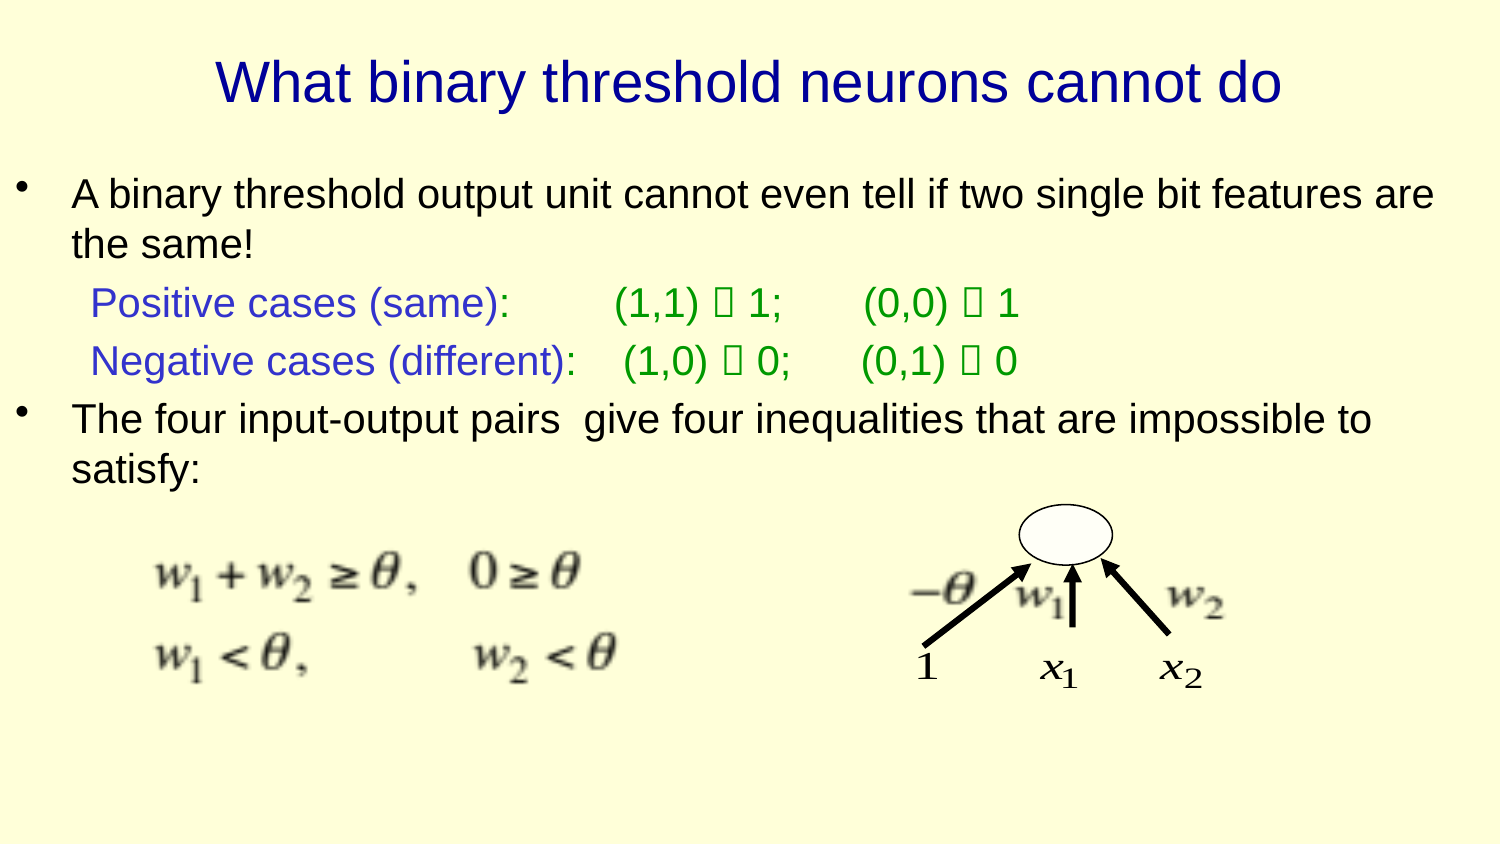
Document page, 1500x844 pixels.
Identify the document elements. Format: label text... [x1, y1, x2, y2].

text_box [911, 639, 1215, 706]
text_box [903, 561, 983, 611]
list A binary threshold output unit cannot even tell if two single bit features are the same! Positive cases (same): (1,1)  1; (0,0)  1 Negative cases (different): (1,0)  0; (0,1)  0 The four input-output pairs give four inequalities that are impossible to satisfy: [0, 91, 1471, 601]
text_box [1006, 567, 1231, 635]
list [147, 539, 621, 692]
title What binary threshold neurons cannot do [75, 8, 1425, 91]
text_box [1100, 558, 1114, 566]
text_box [1019, 504, 1113, 566]
